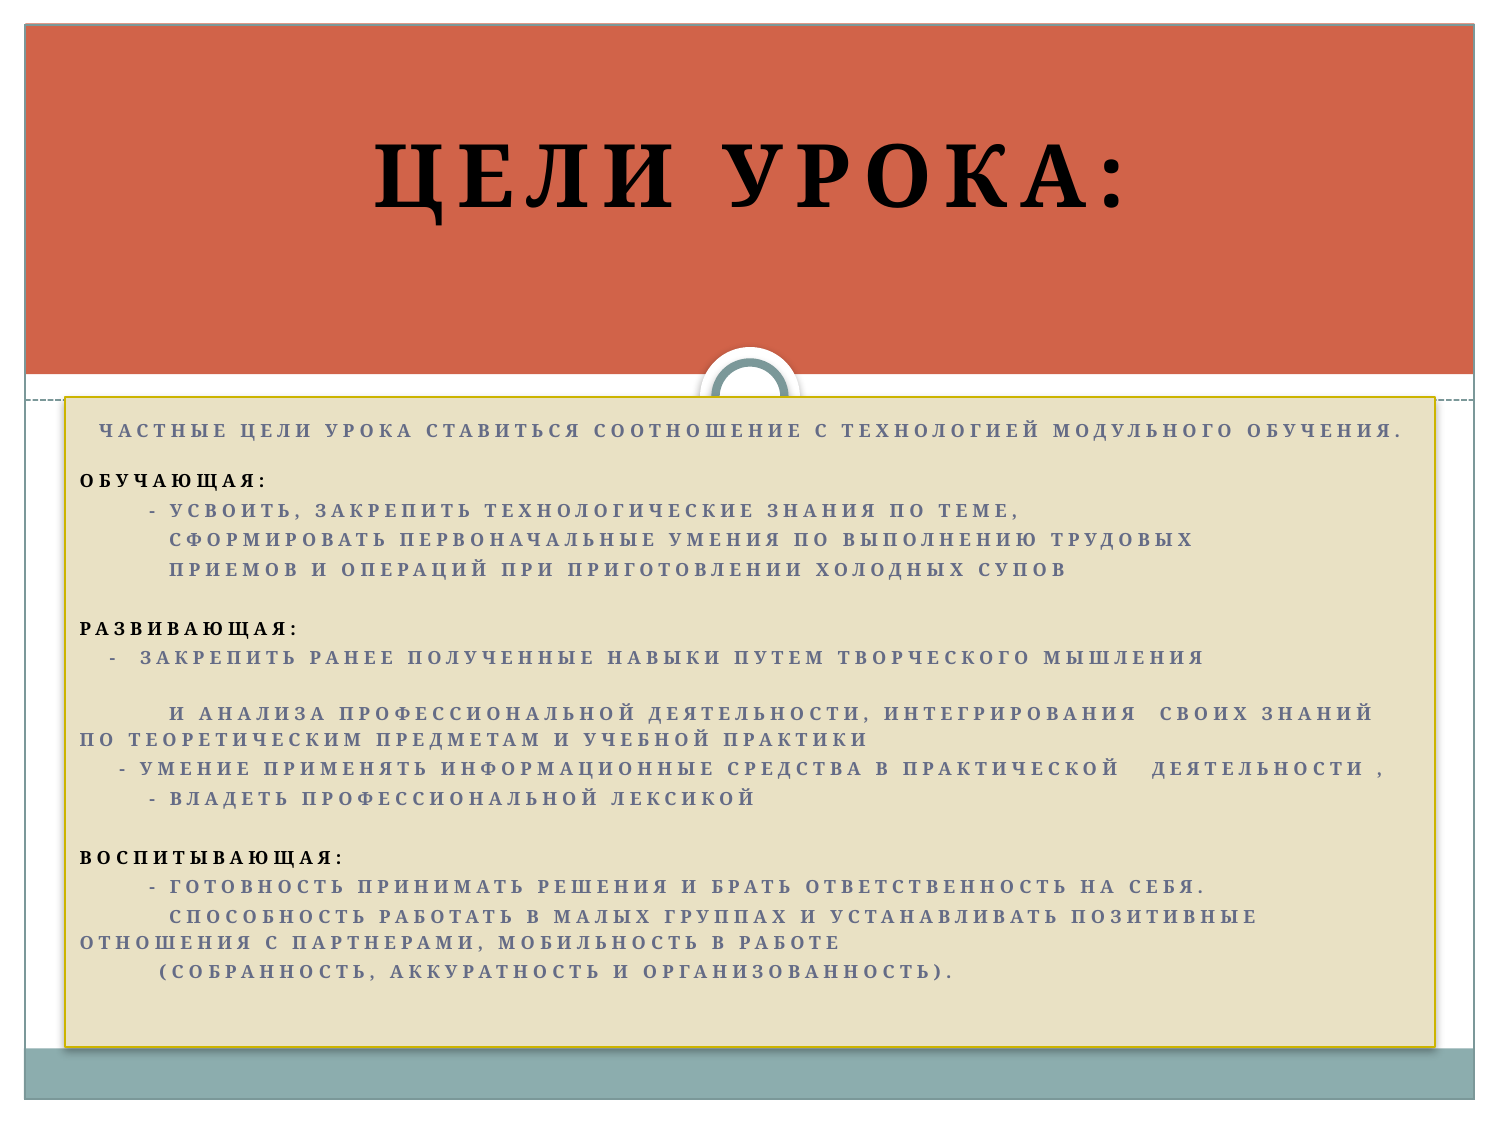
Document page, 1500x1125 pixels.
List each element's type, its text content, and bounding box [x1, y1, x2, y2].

list Частные цели урока ставиться соотношение с технологией модульного обучения. Обучающая: - усвоить, закрепить технологические знания по теме, сформировать первоначальные умения по выполнению трудовых приемов и операций при приготовлении холодных супов Развивающая: - закрепить ранее полученные навыки путем творческого мышления и анализа профессиональной деятельности, интегрирования своих знаний по теоретическим предметам и учебной практики - Умение применять информационные средства в практической деятельности , - владеть профессиональной лексикой Воспитывающая: - готовность принимать решения и брать ответственность на себя. Способность работать в малых группах и устанавливать позитивные отношения с партнерами, мобильность в работе (собранность, аккуратность и организованность). [64, 396, 1436, 1048]
title ЦЕЛИ УРОКА: [118, 87, 1394, 338]
